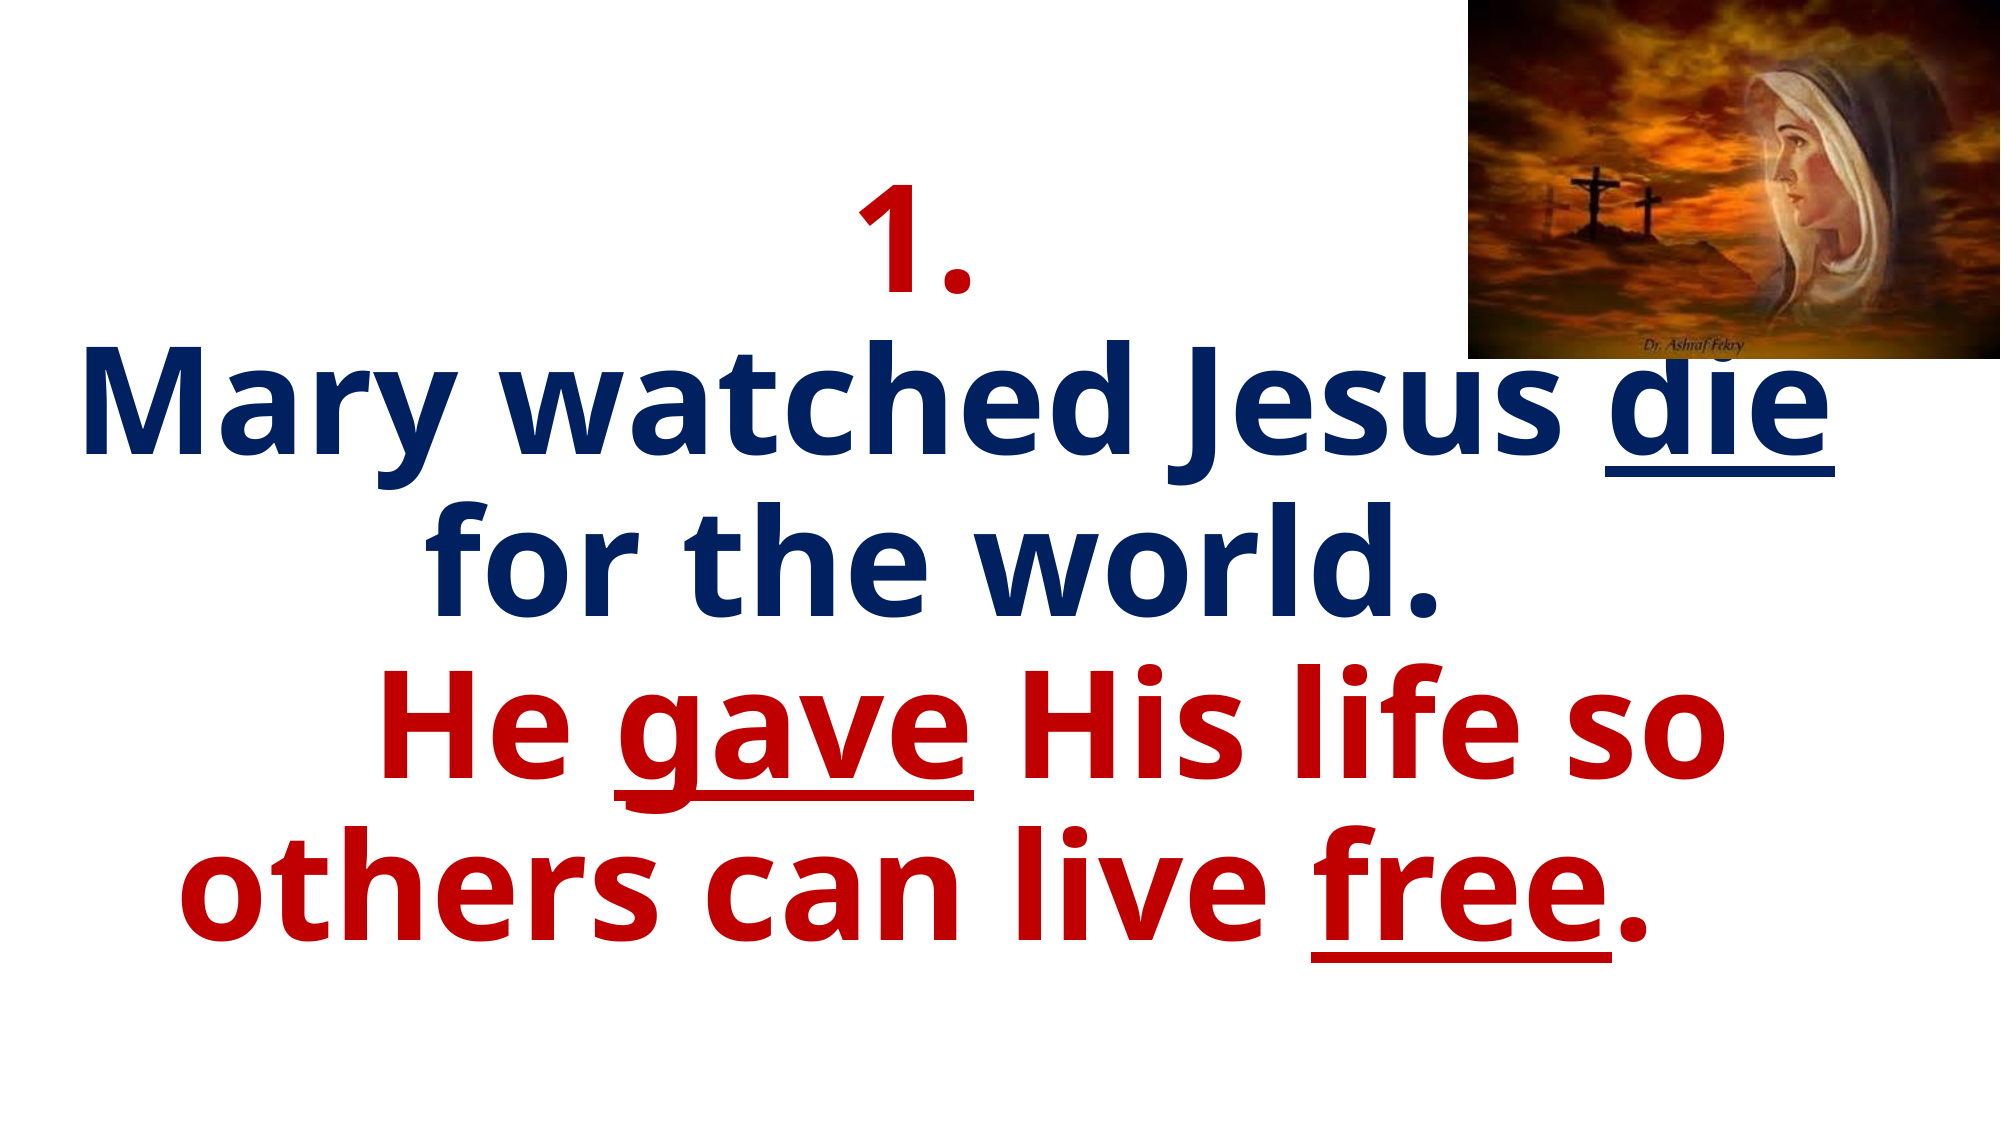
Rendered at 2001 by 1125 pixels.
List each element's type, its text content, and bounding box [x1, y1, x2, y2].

title 1. Mary watched Jesus die for the world. He gave His life so others can live free. [45, 220, 1863, 1096]
picture [1468, 0, 2000, 359]
